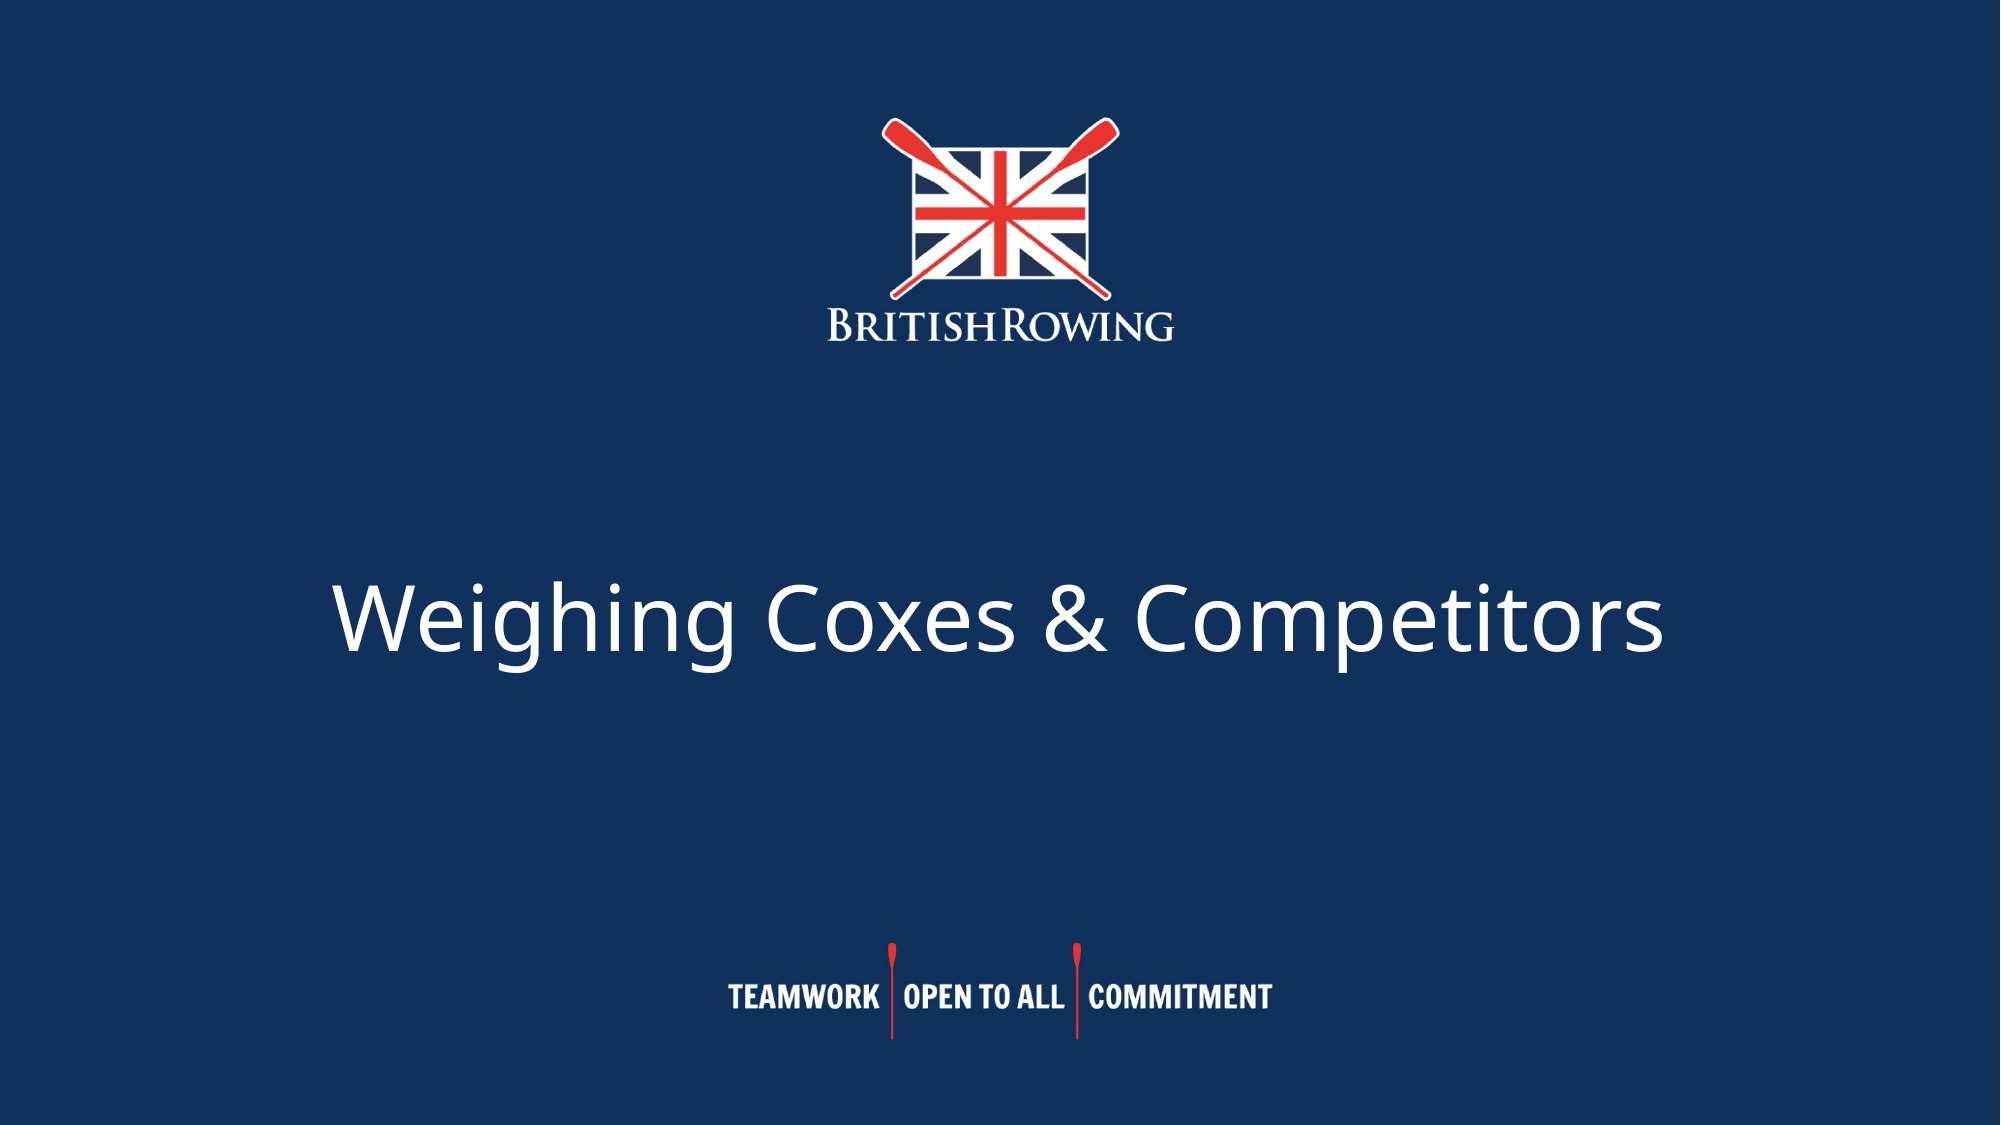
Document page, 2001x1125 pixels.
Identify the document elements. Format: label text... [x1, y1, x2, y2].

picture [0, 0, 2000, 1125]
title Weighing Coxes & Competitors [137, 466, 1863, 777]
